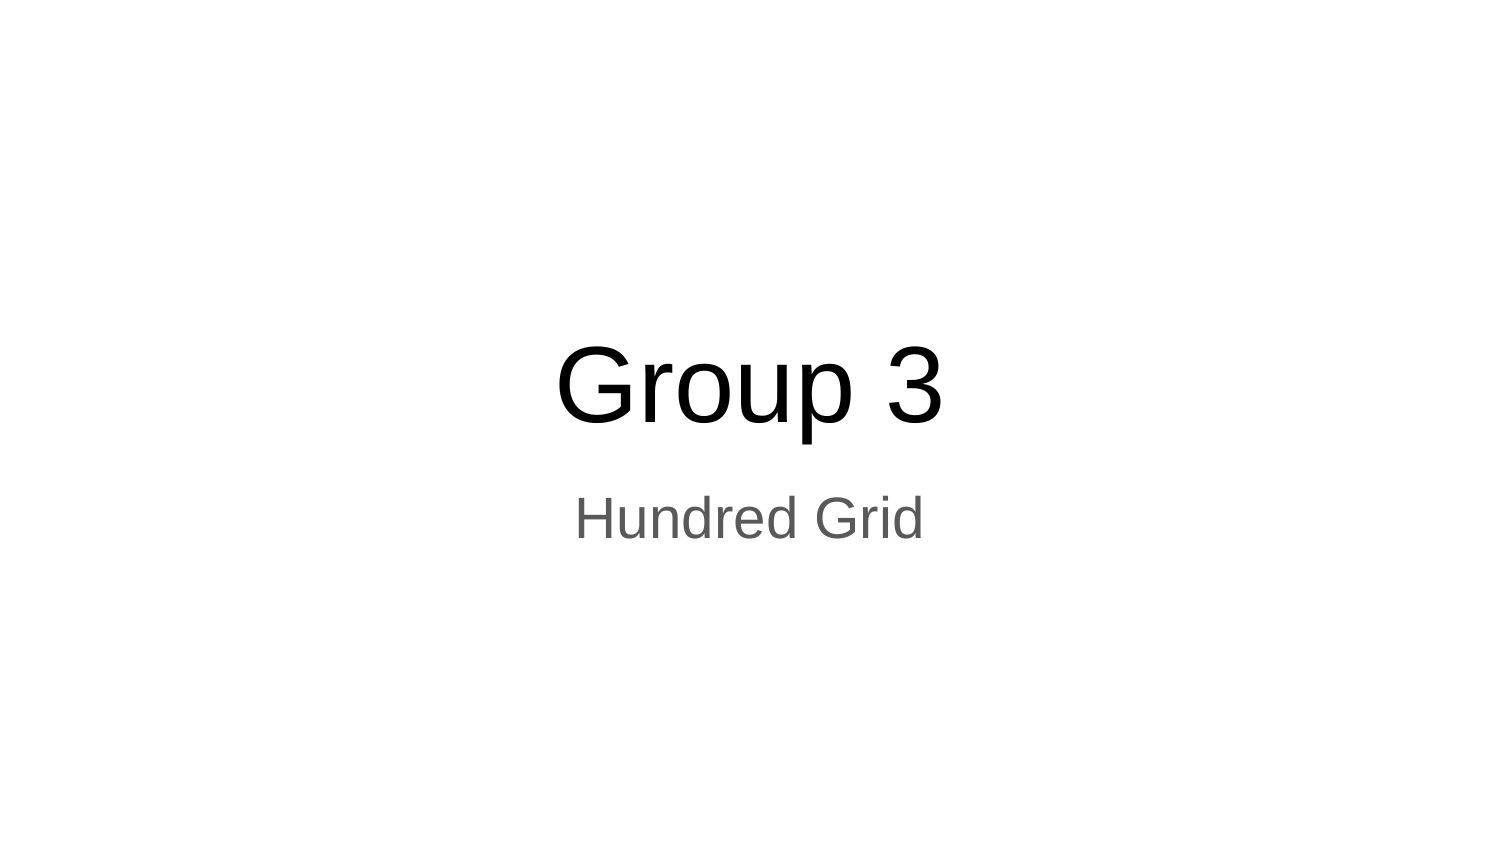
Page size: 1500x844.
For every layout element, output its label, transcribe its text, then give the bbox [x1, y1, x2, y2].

title Group 3 [51, 122, 1449, 459]
subtitle Hundred Grid [51, 464, 1449, 595]
